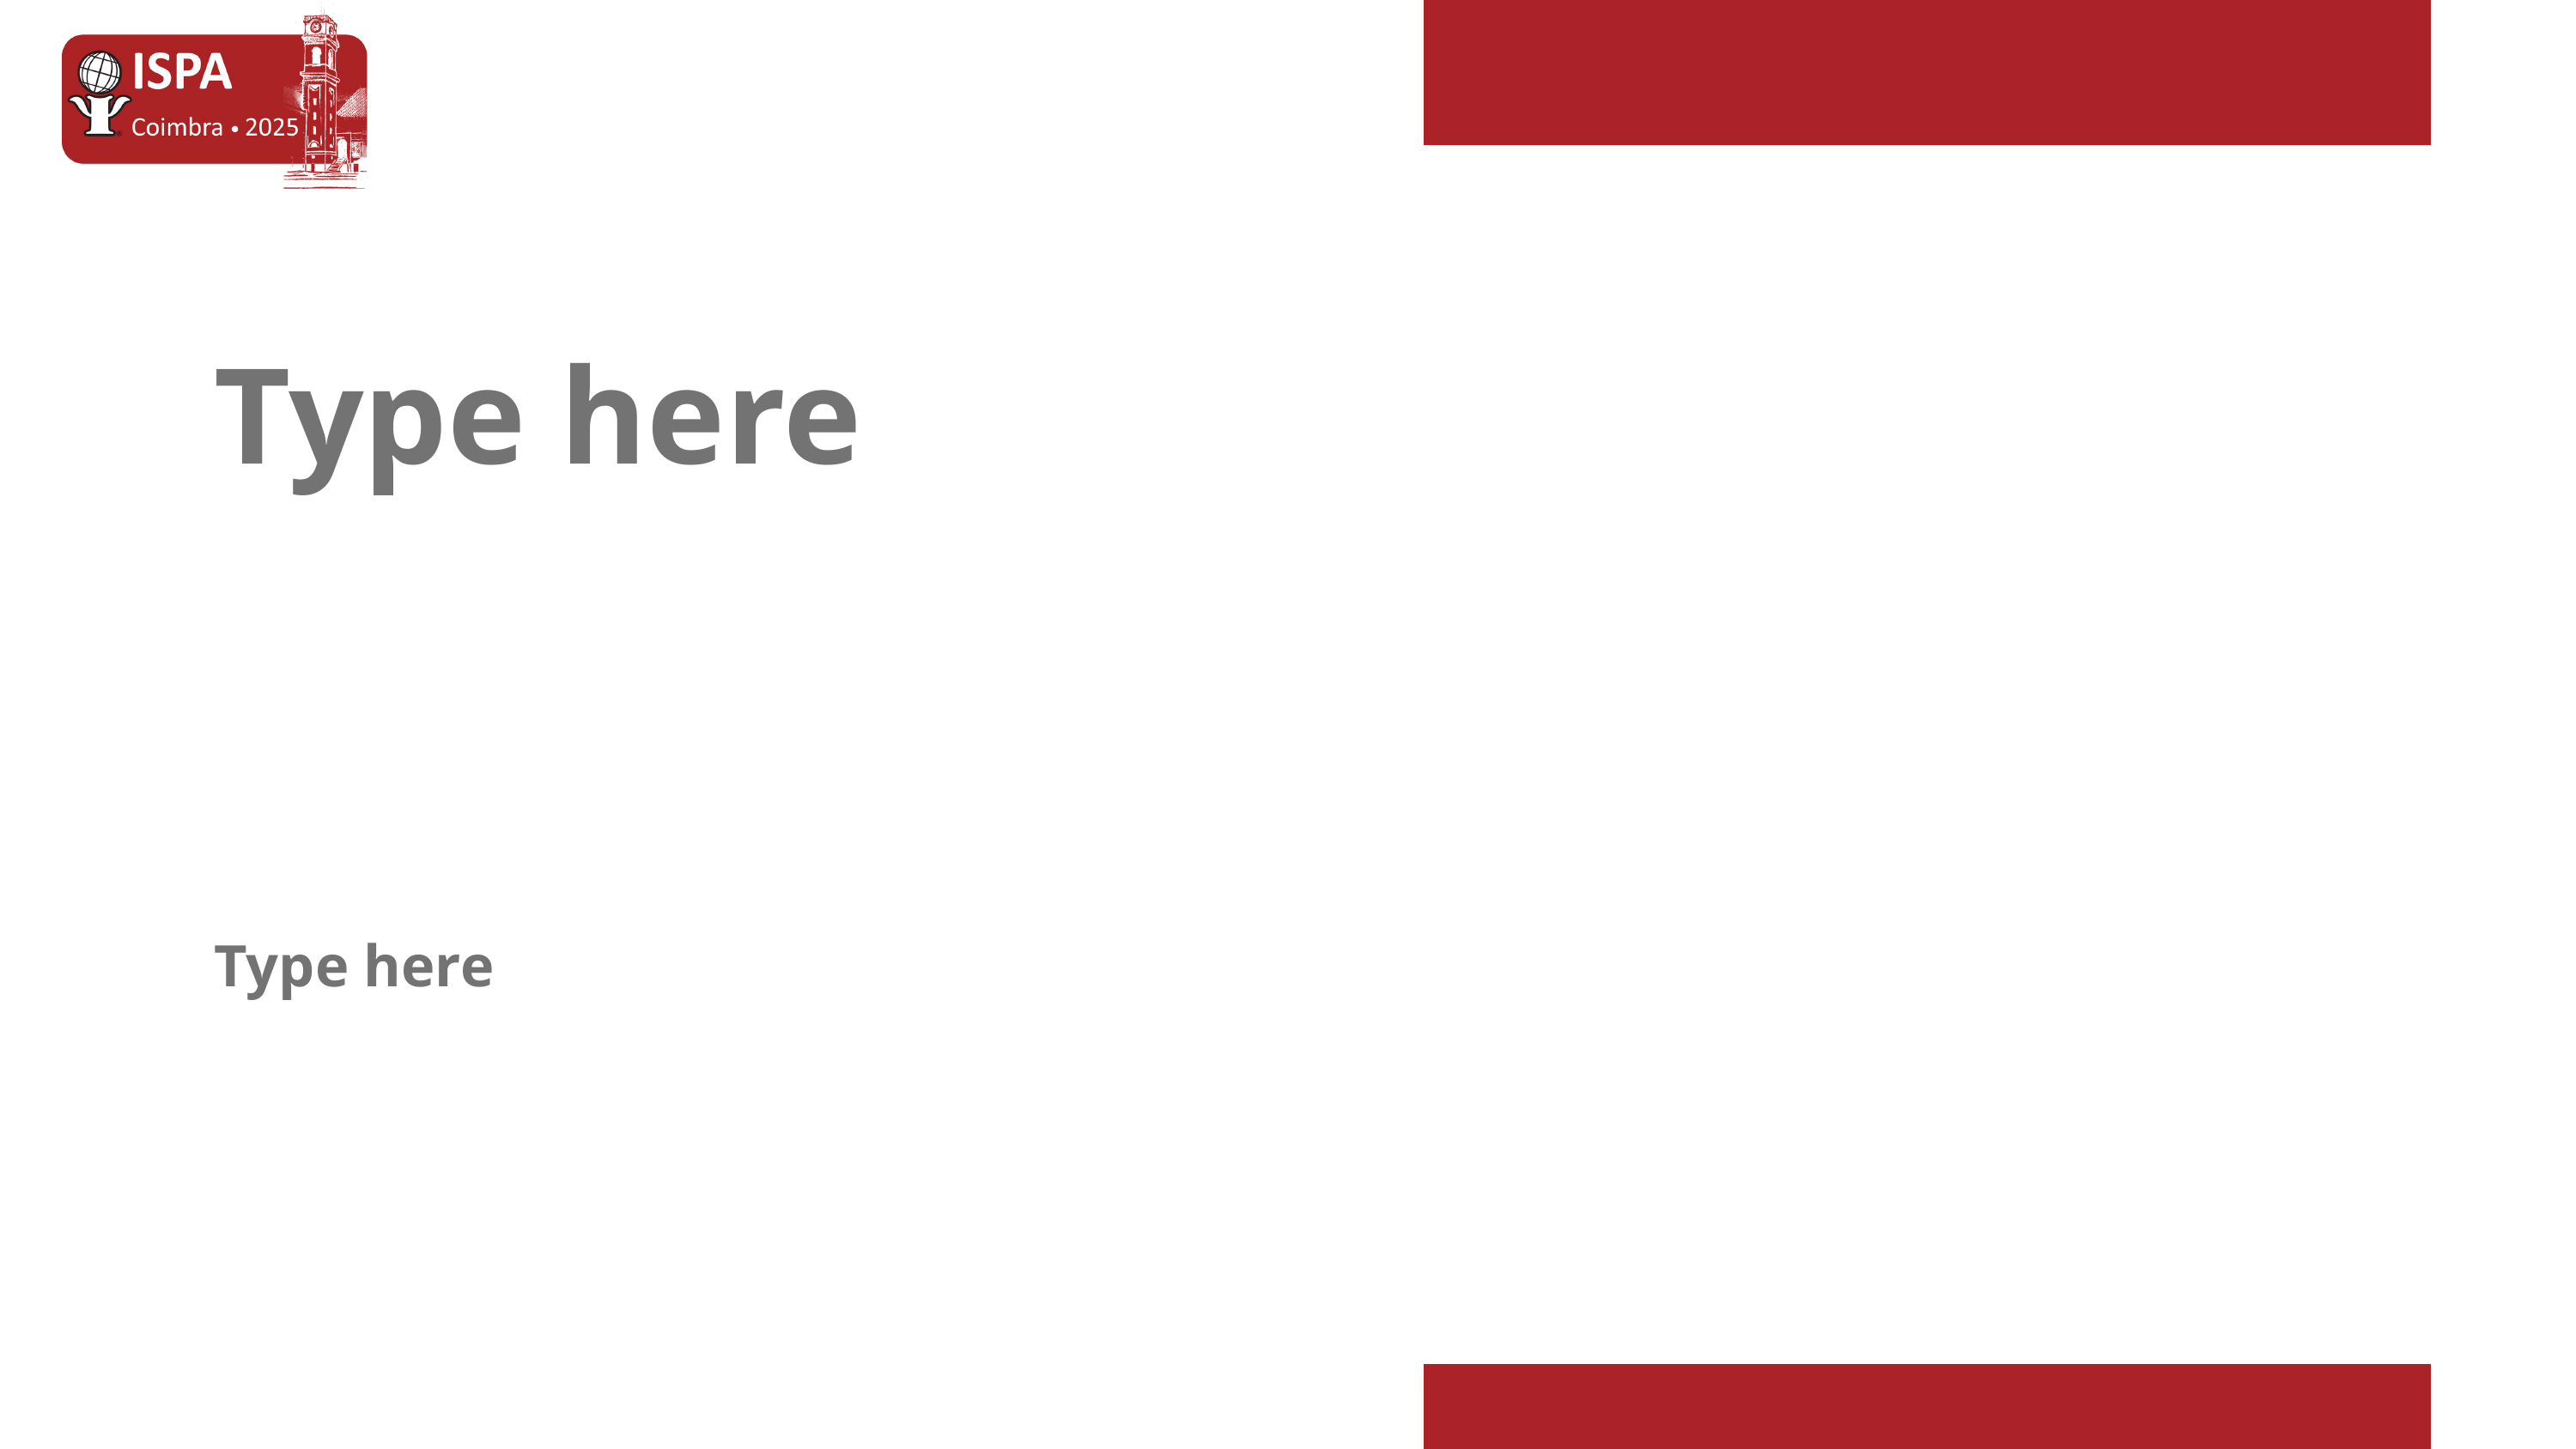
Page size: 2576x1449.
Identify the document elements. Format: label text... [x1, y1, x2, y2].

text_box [1423, 1363, 2432, 1449]
text_box Type here [214, 918, 985, 998]
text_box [1423, 0, 2432, 145]
text_box [62, 0, 368, 246]
text_box Type here [214, 373, 1159, 490]
